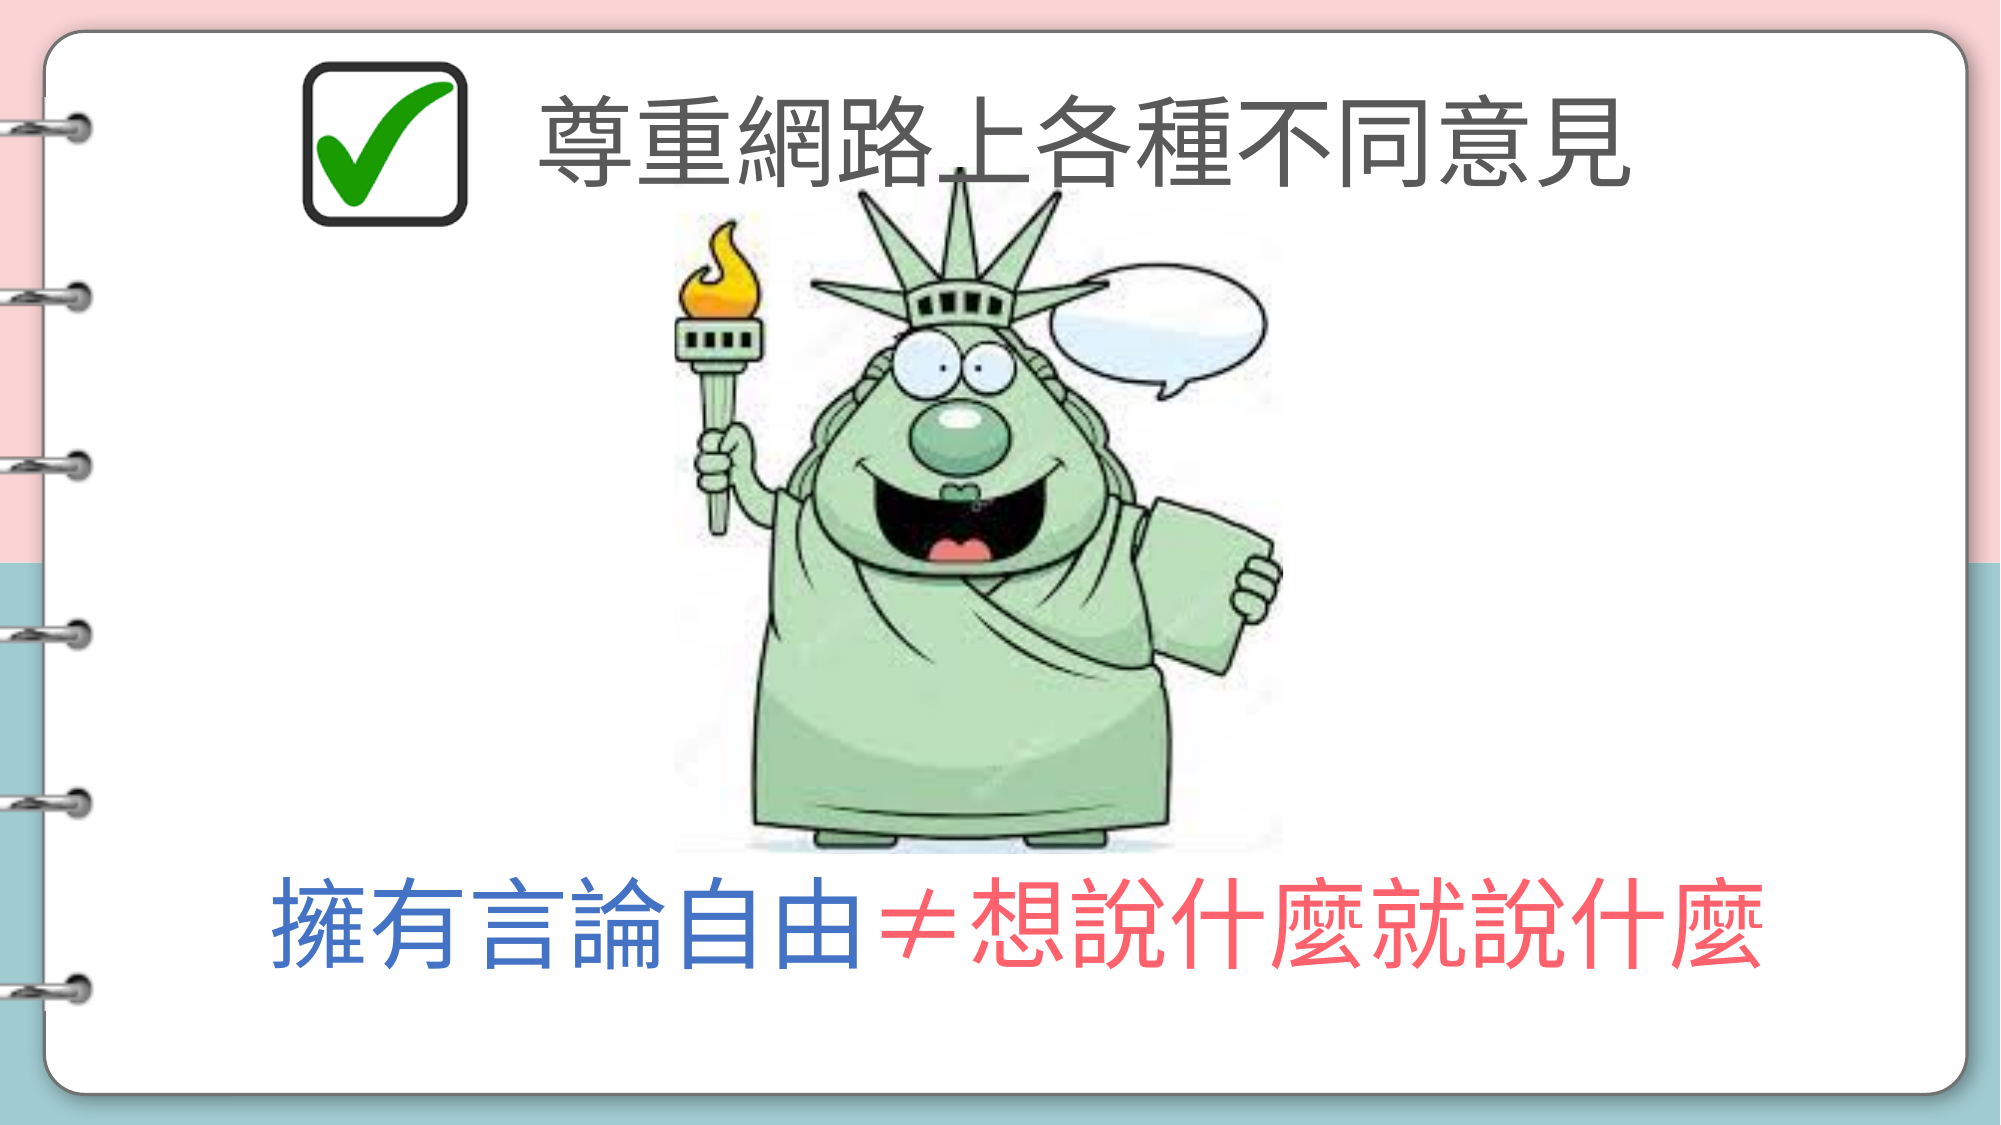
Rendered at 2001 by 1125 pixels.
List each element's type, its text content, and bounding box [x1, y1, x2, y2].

text_box 擁有言論自由≠想說什麼就說什麼 [163, 853, 1874, 989]
picture [0, 37, 485, 1011]
picture [674, 166, 1284, 854]
text_box 尊重網路上各種不同意見 [520, 71, 1685, 207]
